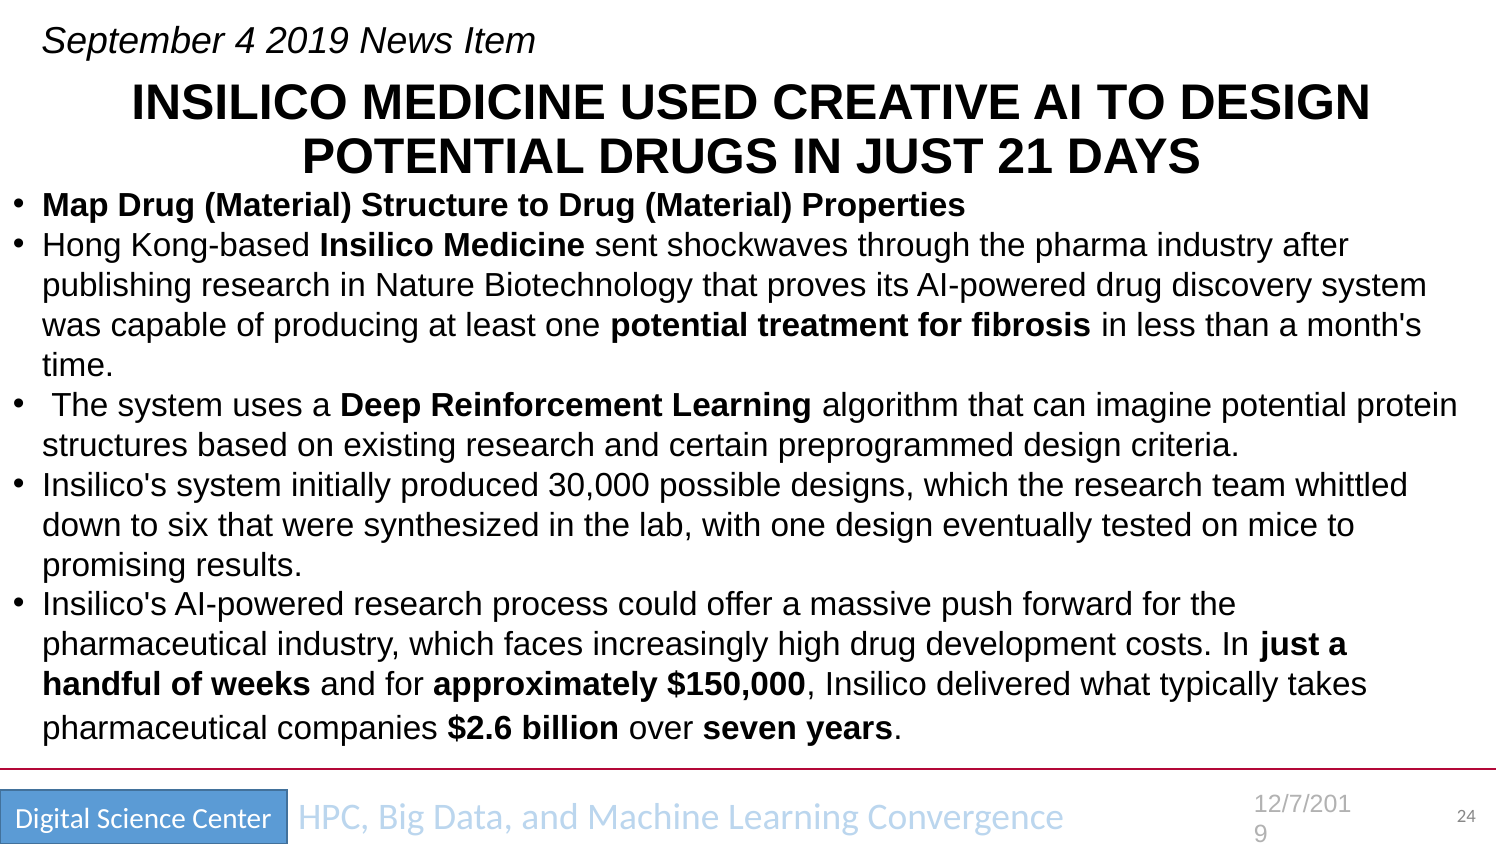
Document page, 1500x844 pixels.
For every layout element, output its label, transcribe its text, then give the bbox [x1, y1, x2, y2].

text_box September 4 2019 News Item [26, 13, 751, 79]
title INSILICO MEDICINE USED CREATIVE AI TO DESIGN POTENTIAL DRUGS IN JUST 21 DAYS [1, 89, 1500, 172]
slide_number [1238, 795, 1381, 841]
slide_number 24 [1352, 792, 1488, 838]
list Map Drug (Material) Structure to Drug (Material) Properties Hong Kong-based Insilico Medicine sent shockwaves through the pharma industry after publishing research in Nature Biotechnology that proves its AI-powered drug discovery system was capable of producing at least one potential treatment for fibrosis in less than a month's time. The system uses a Deep Reinforcement Learning algorithm that can imagine potential protein structures based on existing research and certain preprogrammed design criteria. Insilico's system initially produced 30,000 possible designs, which the research team whittled down to six that were synthesized in the lab, with one design eventually tested on mice to promising results. Insilico's AI-powered research process could offer a massive push forward for the pharmaceutical industry, which faces increasingly high drug development costs. In just a handful of weeks and for approximately $150,000, Insilico delivered what typically takes pharmaceutical companies $2.6 billion over seven years. [1, 177, 1482, 764]
